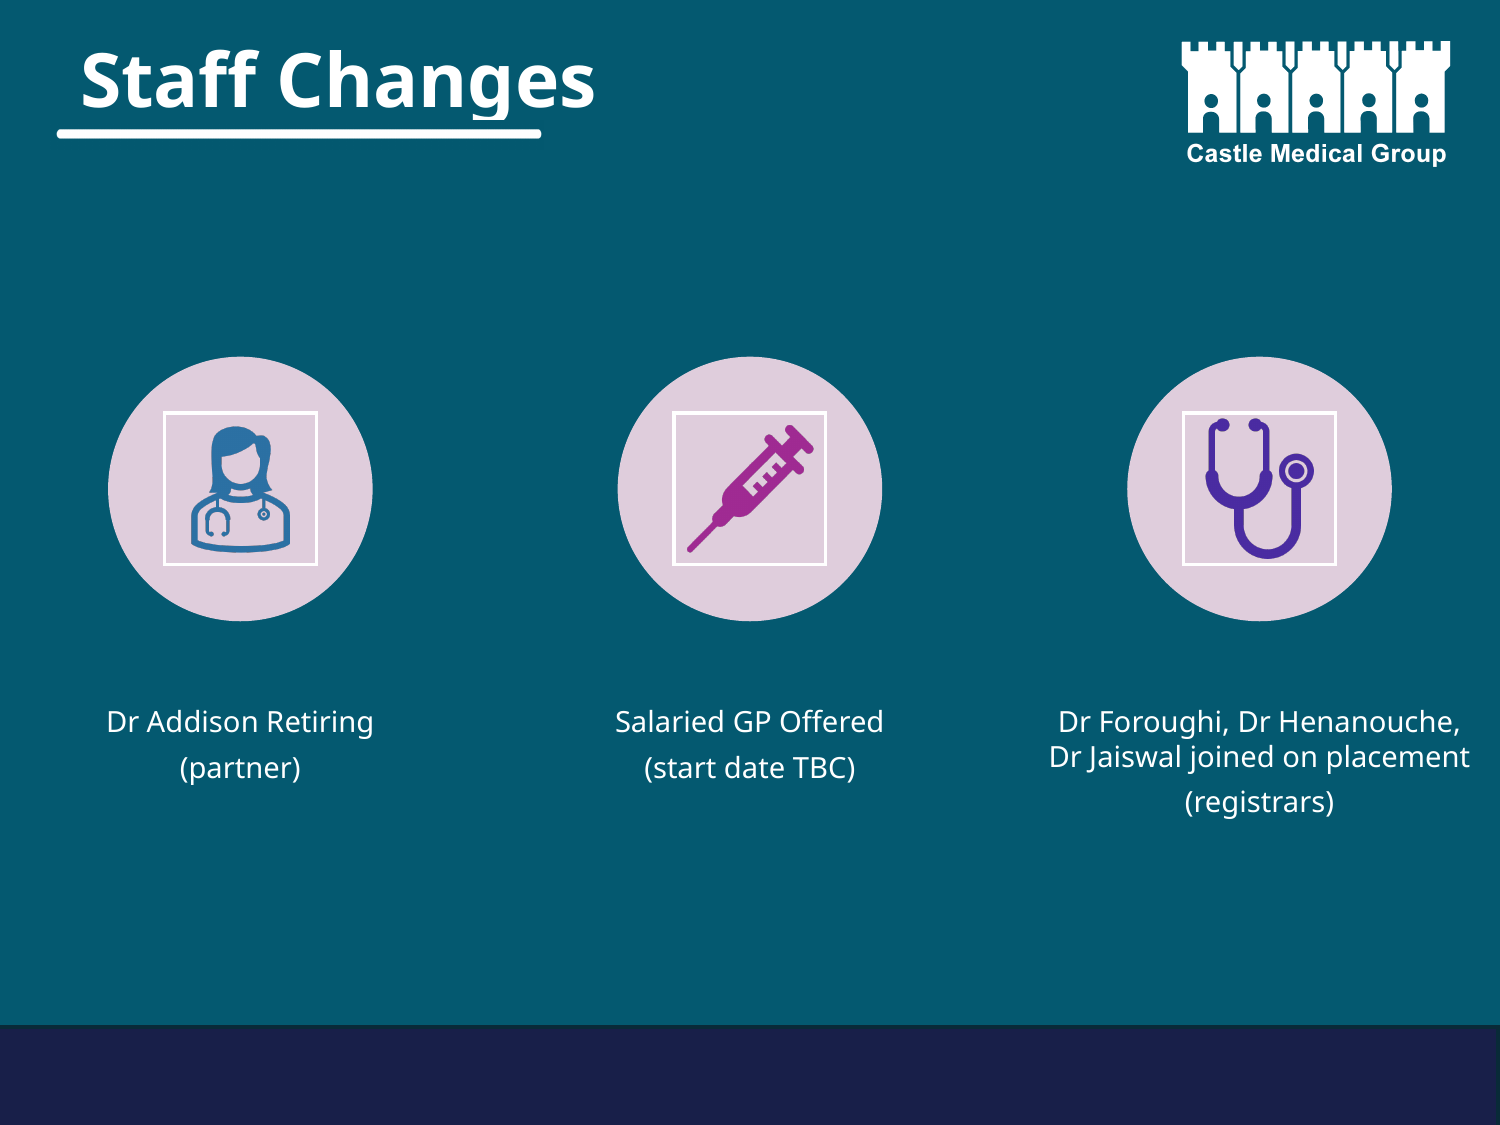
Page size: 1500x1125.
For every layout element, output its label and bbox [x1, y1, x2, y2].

text_box [1152, 24, 1476, 173]
picture [123, 58, 151, 107]
picture [563, 66, 593, 107]
picture [424, 66, 461, 106]
picture [84, 53, 118, 107]
picture [519, 66, 556, 107]
picture [377, 66, 412, 107]
picture [330, 51, 367, 106]
text_box [49, 120, 545, 151]
picture [281, 53, 320, 107]
picture [471, 66, 508, 119]
picture [200, 50, 229, 106]
picture [157, 66, 192, 107]
picture [229, 50, 258, 106]
text_box [17, 173, 1483, 1009]
picture [0, 1026, 1500, 1125]
